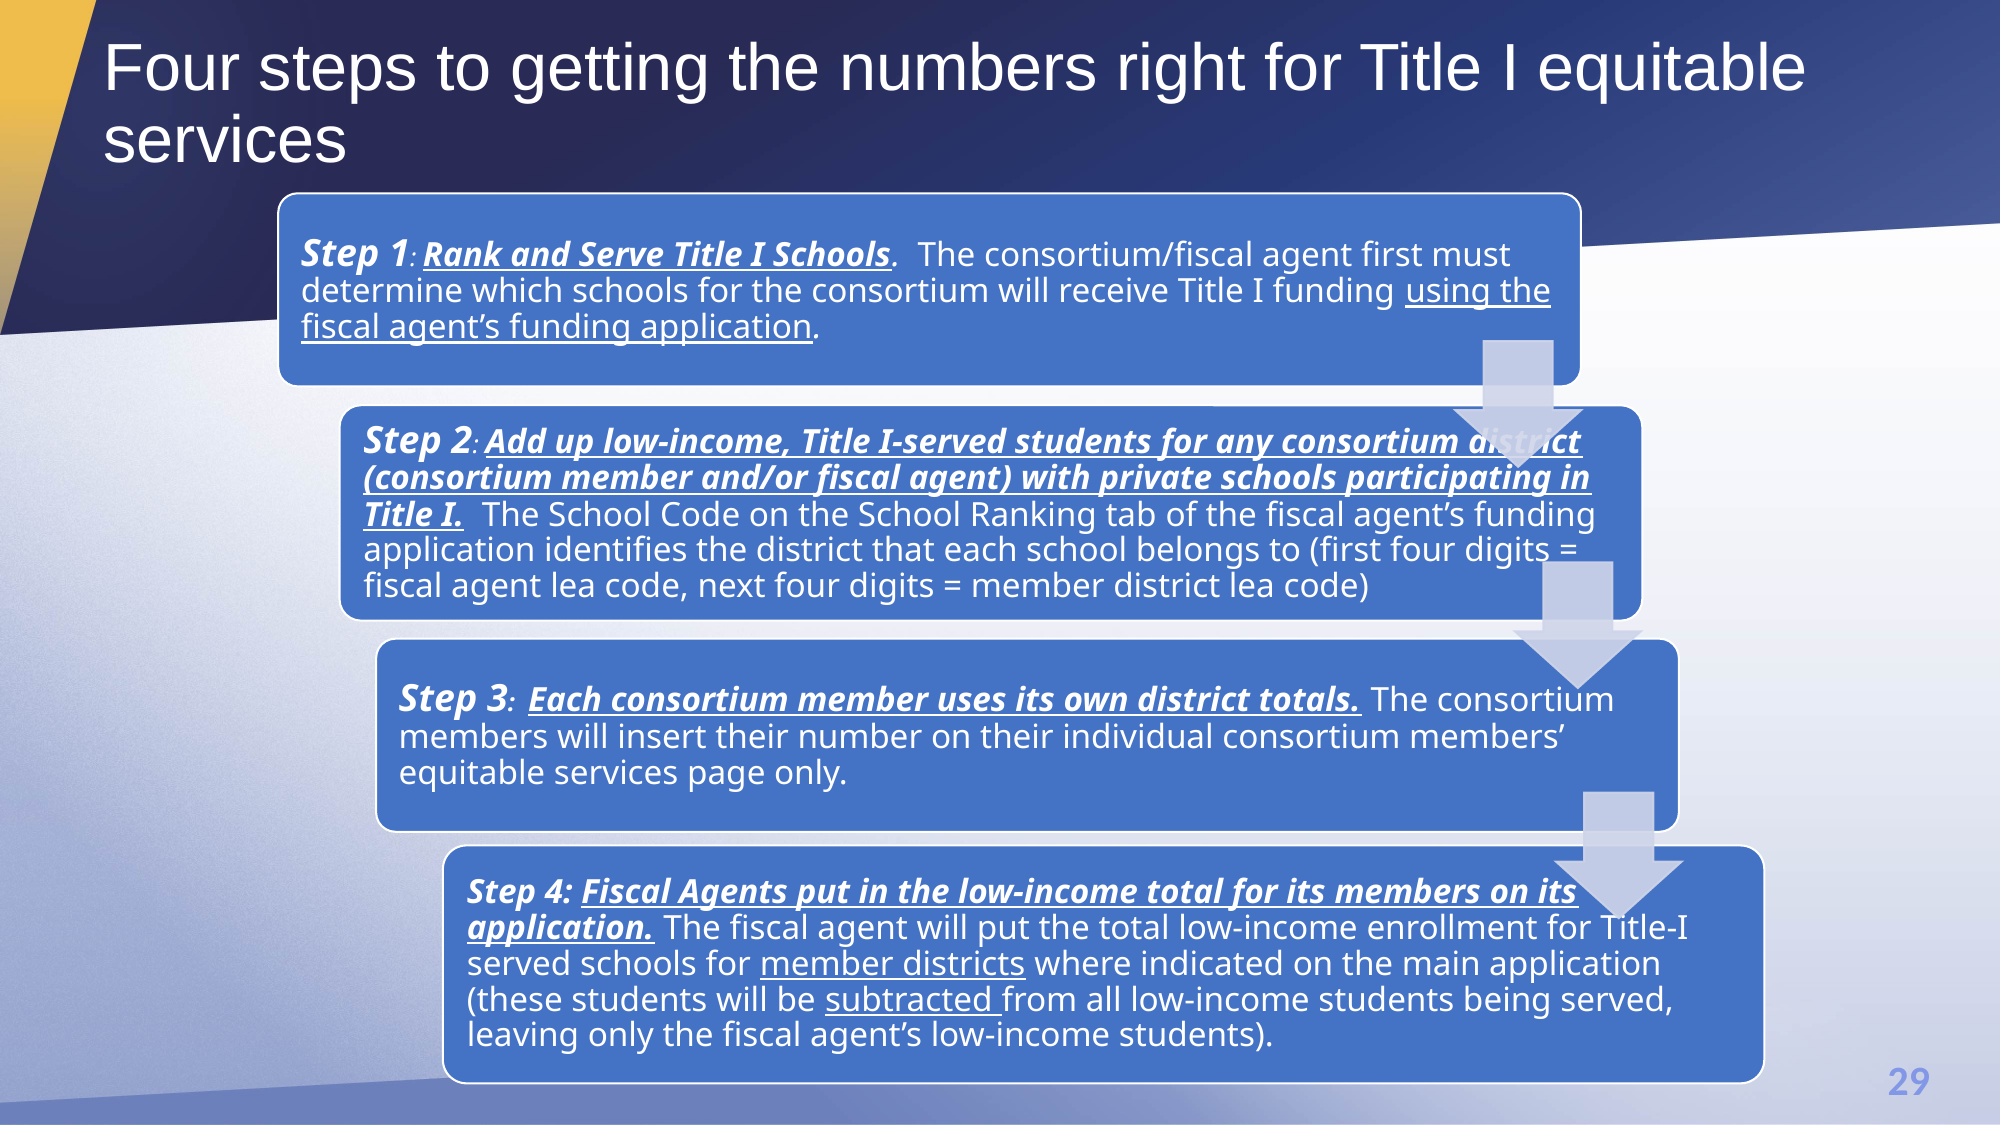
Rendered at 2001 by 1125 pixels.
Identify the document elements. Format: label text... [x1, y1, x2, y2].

picture [0, 0, 2000, 1125]
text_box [282, 204, 1912, 1083]
title Four steps to getting the numbers right for Title I equitable services [88, 19, 2000, 191]
